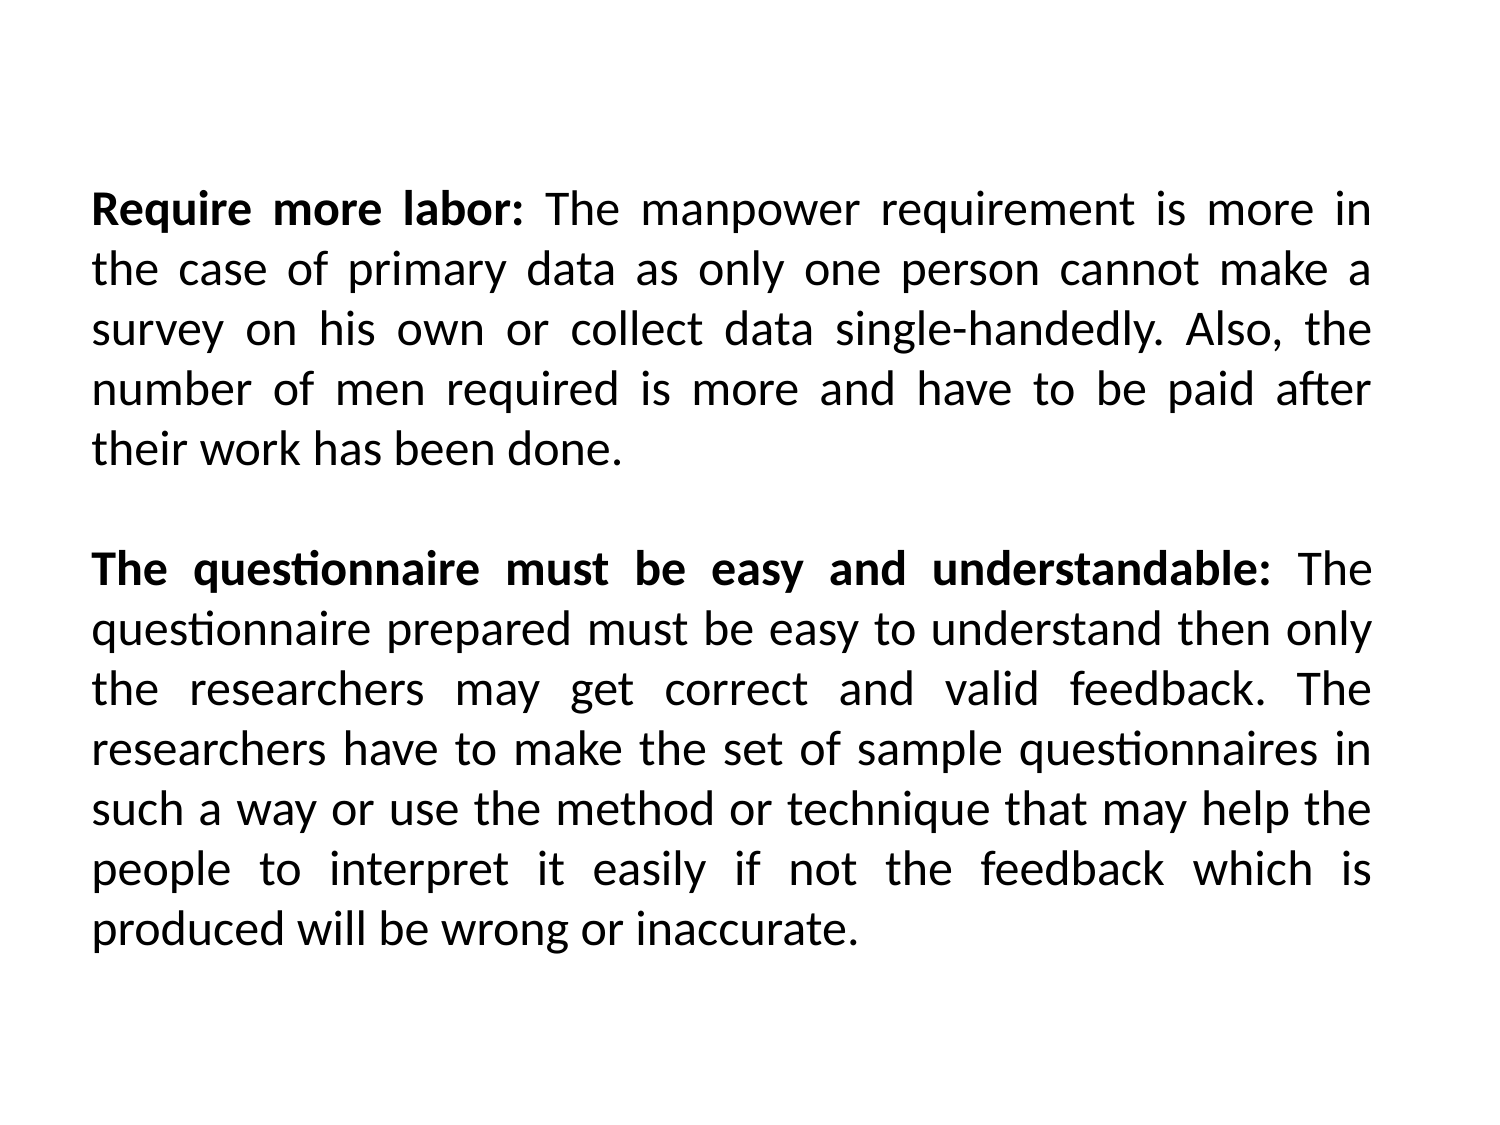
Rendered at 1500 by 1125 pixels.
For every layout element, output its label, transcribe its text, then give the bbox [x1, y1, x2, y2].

text_box Require more labor: The manpower requirement is more in the case of primary data as only one person cannot make a survey on his own or collect data single-handedly. Also, the number of men required is more and have to be paid after their work has been done. The questionnaire must be easy and understandable: The questionnaire prepared must be easy to understand then only the researchers may get correct and valid feedback. The researchers have to make the set of sample questionnaires in such a way or use the method or technique that may help the people to interpret it easily if not the feedback which is produced will be wrong or inaccurate. [76, 168, 1388, 963]
